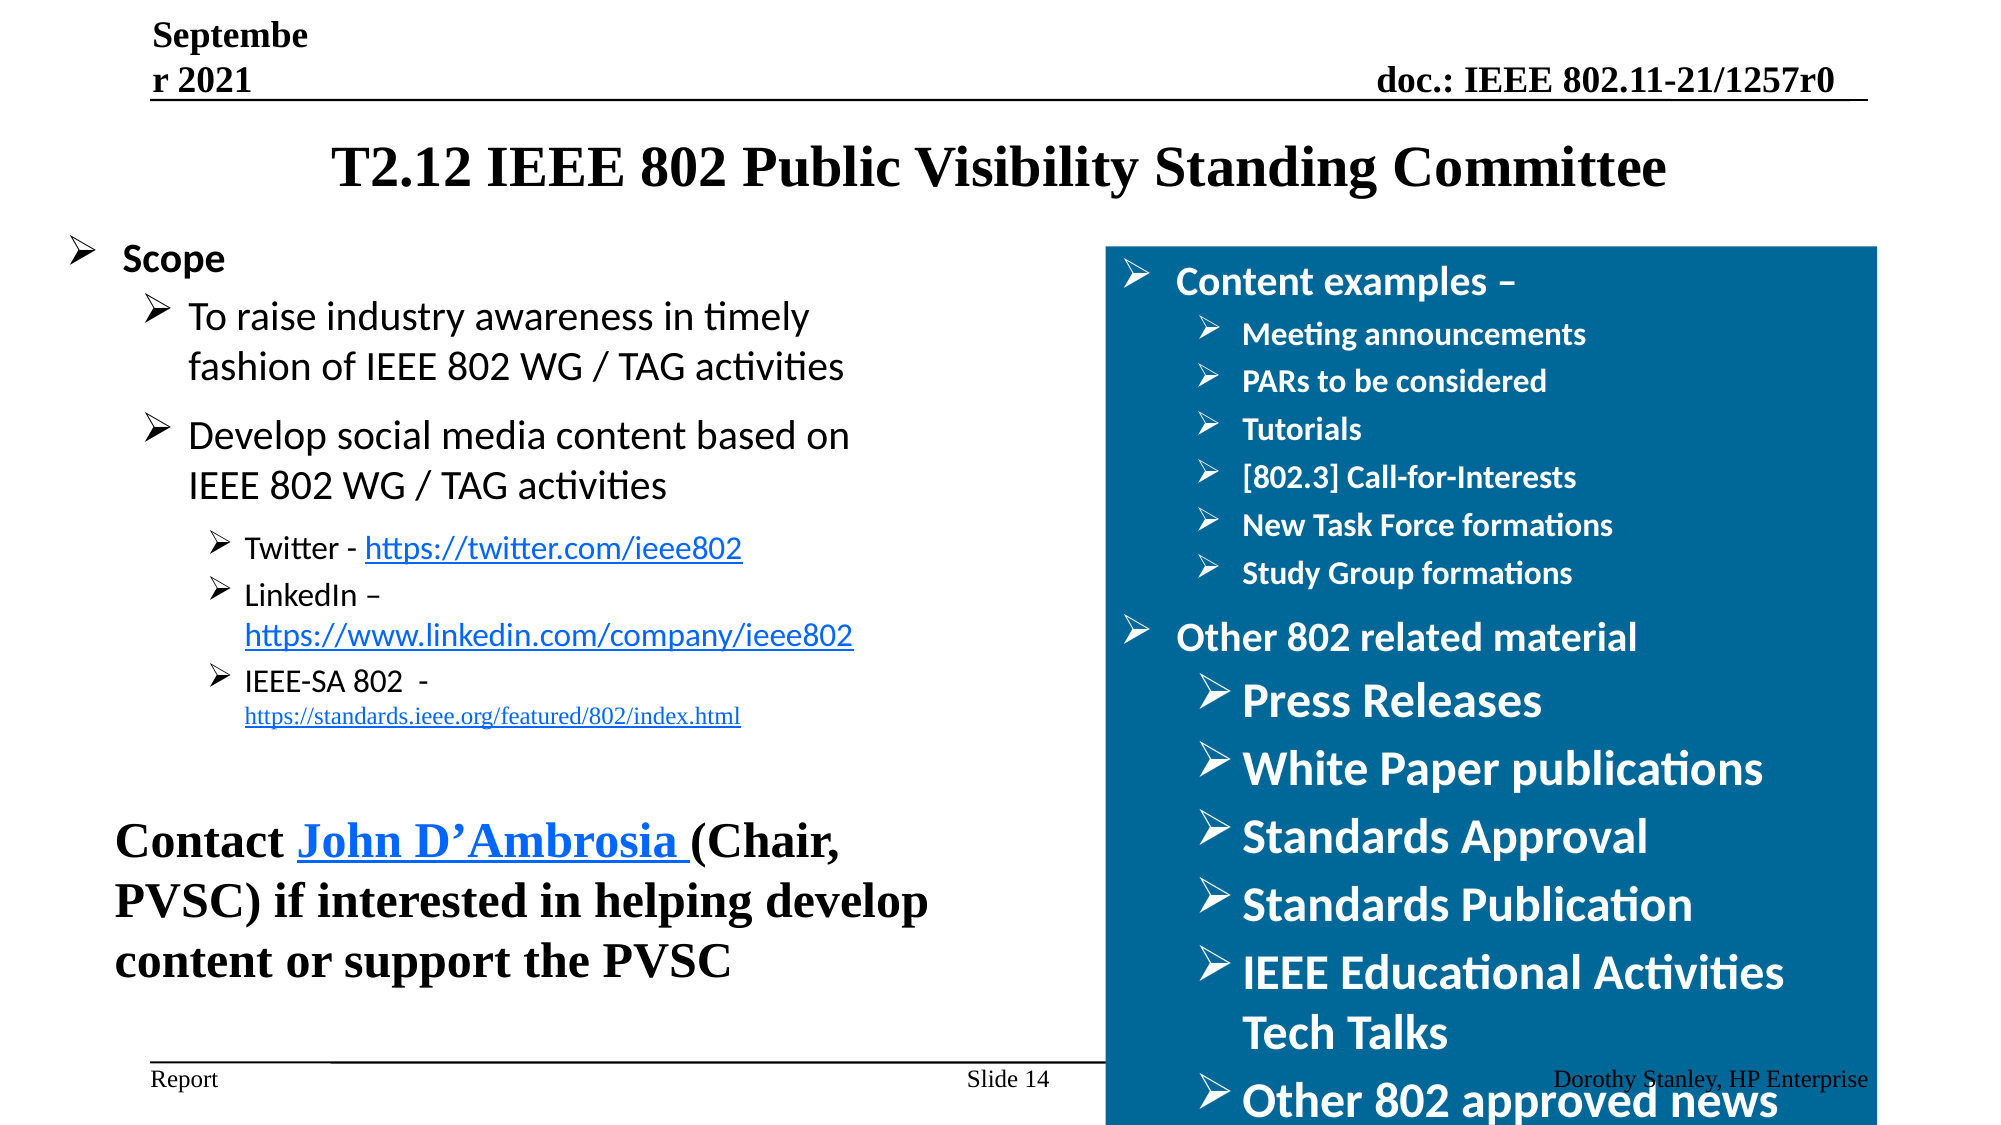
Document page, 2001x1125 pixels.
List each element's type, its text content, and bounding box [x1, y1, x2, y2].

text_box Contact John D’Ambrosia (Chair, PVSC) if interested in helping develop content or support the PVSC [99, 799, 949, 995]
text_box Content examples – Meeting announcements PARs to be considered Tutorials [802.3] Call-for-Interests New Task Force formations Study Group formations Other 802 related material Press Releases White Paper publications Standards Approval Standards Publication IEEE Educational Activities Tech Talks Other 802 approved news [1105, 246, 1878, 1125]
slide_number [152, 54, 312, 101]
footer Dorothy Stanley, HP Enterprise [1513, 1061, 1869, 1093]
list Scope To raise industry awareness in timely fashion of IEEE 802 WG / TAG activities Develop social media content based on IEEE 802 WG / TAG activities Twitter - https://twitter.com/ieee802 LinkedIn – https://www.linkedin.com/company/ieee802 IEEE-SA 802 - https://standards.ieee.org/featured/802/index.html [51, 222, 939, 789]
slide_number Slide 14 [964, 1061, 1053, 1093]
title T2.12 IEEE 802 Public Visibility Standing Committee [150, 99, 1850, 226]
